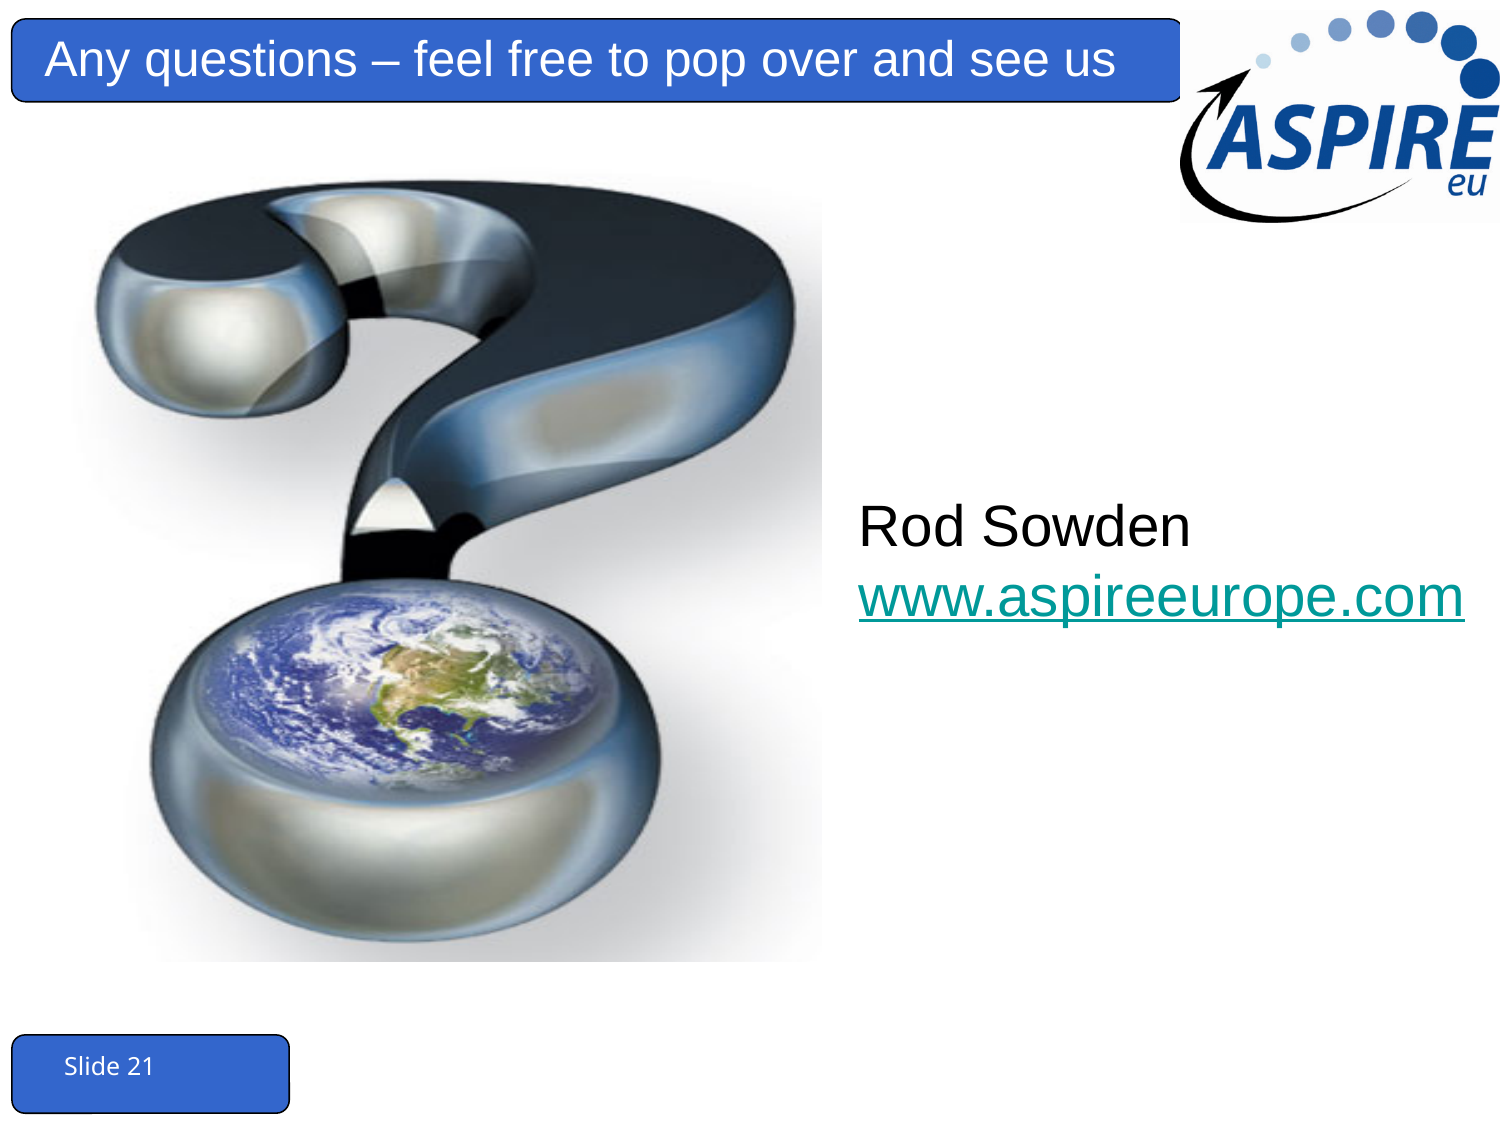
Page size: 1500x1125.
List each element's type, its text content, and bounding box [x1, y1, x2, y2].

picture [1180, 10, 1500, 223]
title Any questions – feel free to pop over and see us [29, 0, 1172, 114]
picture [70, 163, 822, 962]
text_box Rod Sowden www.aspireeurope.com [843, 480, 1500, 636]
